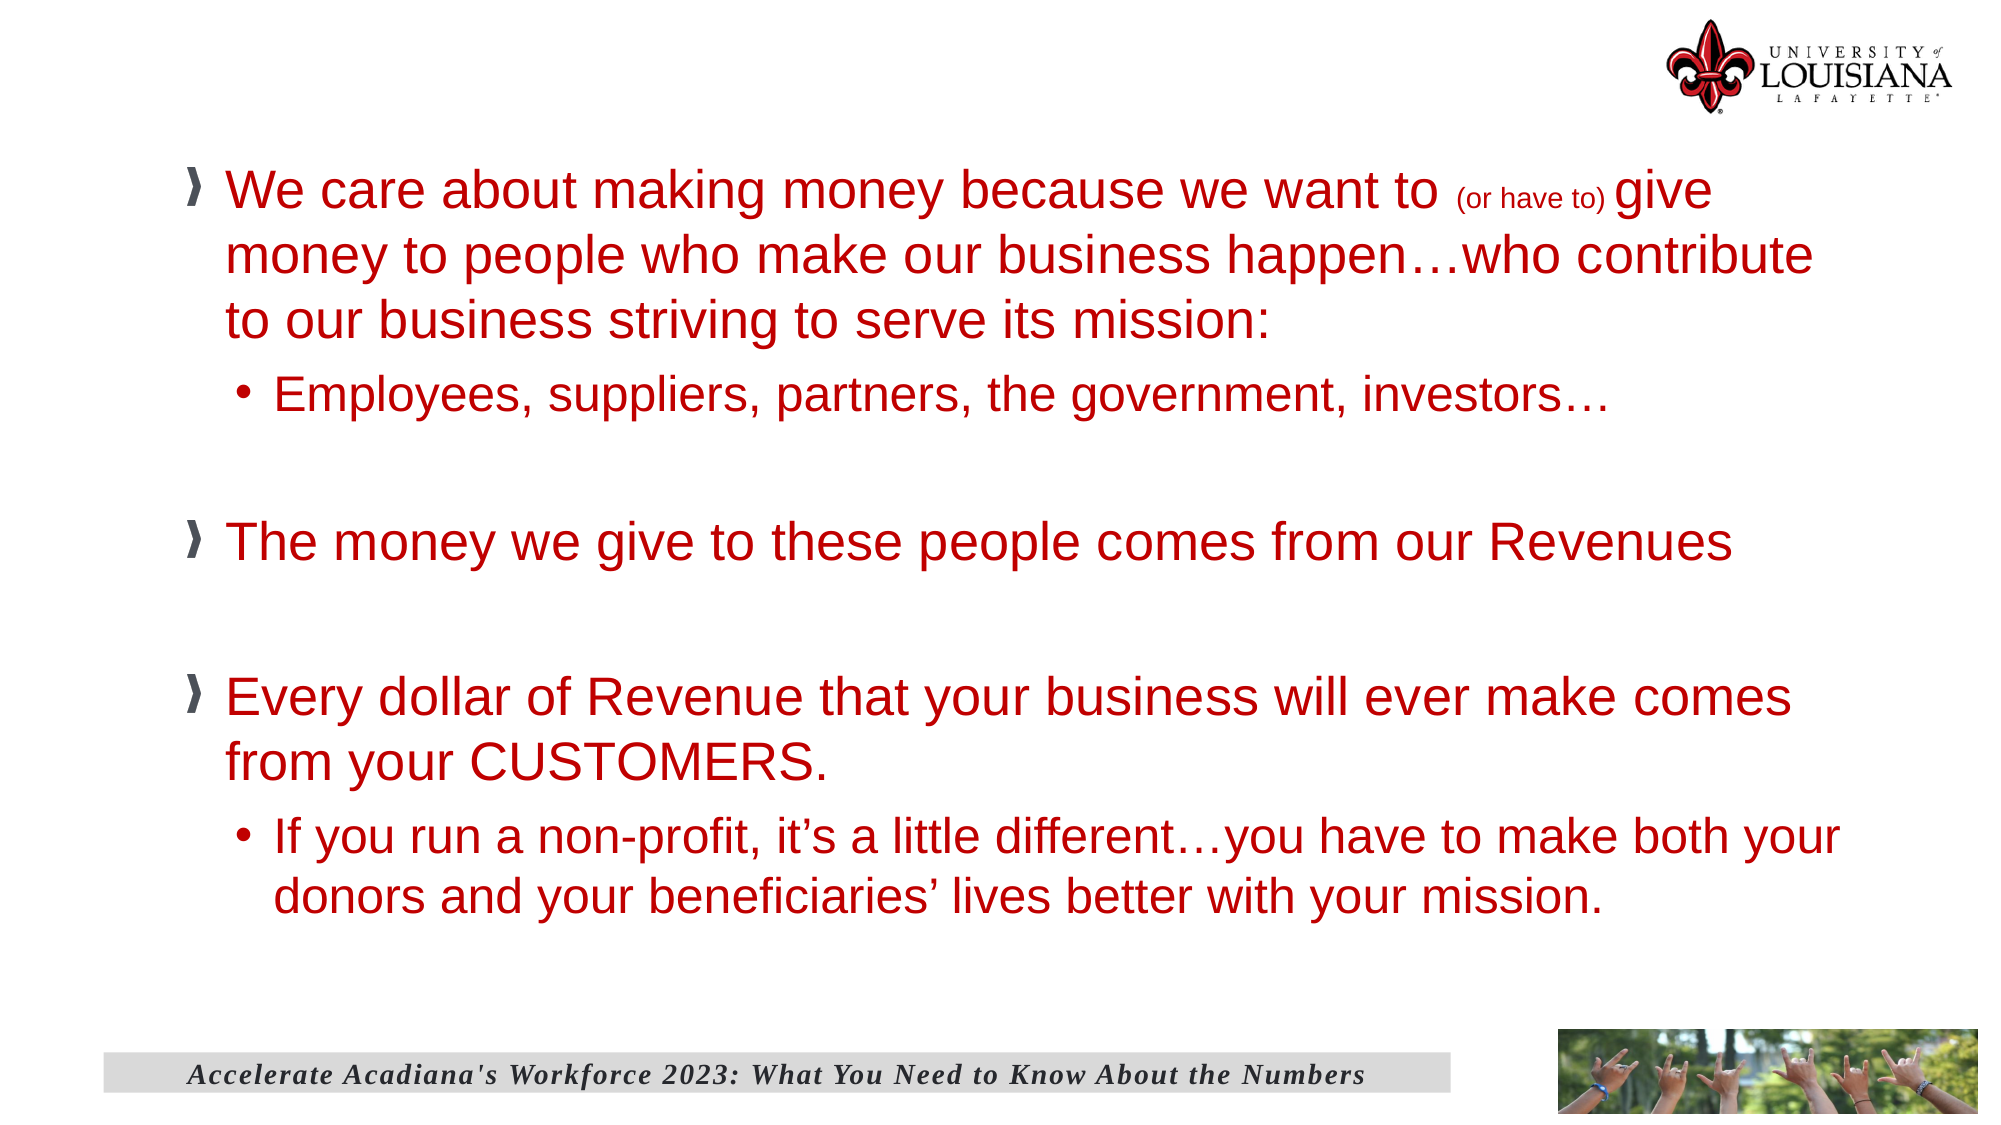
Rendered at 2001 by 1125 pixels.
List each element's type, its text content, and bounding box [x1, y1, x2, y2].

text_box Accelerate Acadiana's Workforce 2023: What You Need to Know About the Numbers [103, 1052, 1451, 1093]
picture [187, 674, 201, 713]
picture [187, 167, 201, 206]
list We care about making money because we want to (or have to) give money to people who make our business happen…who contribute to our business striving to serve its mission: Employees, suppliers, partners, the government, investors… The money we give to these people comes from our Revenues Every dollar of Revenue that your business will ever make comes from your CUSTOMERS. If you run a non-profit, it’s a little different…you have to make both your donors and your beneficiaries’ lives better with your mission. [187, 154, 1873, 918]
picture [1653, 8, 1978, 121]
picture [187, 520, 201, 558]
picture [1558, 1029, 1978, 1114]
